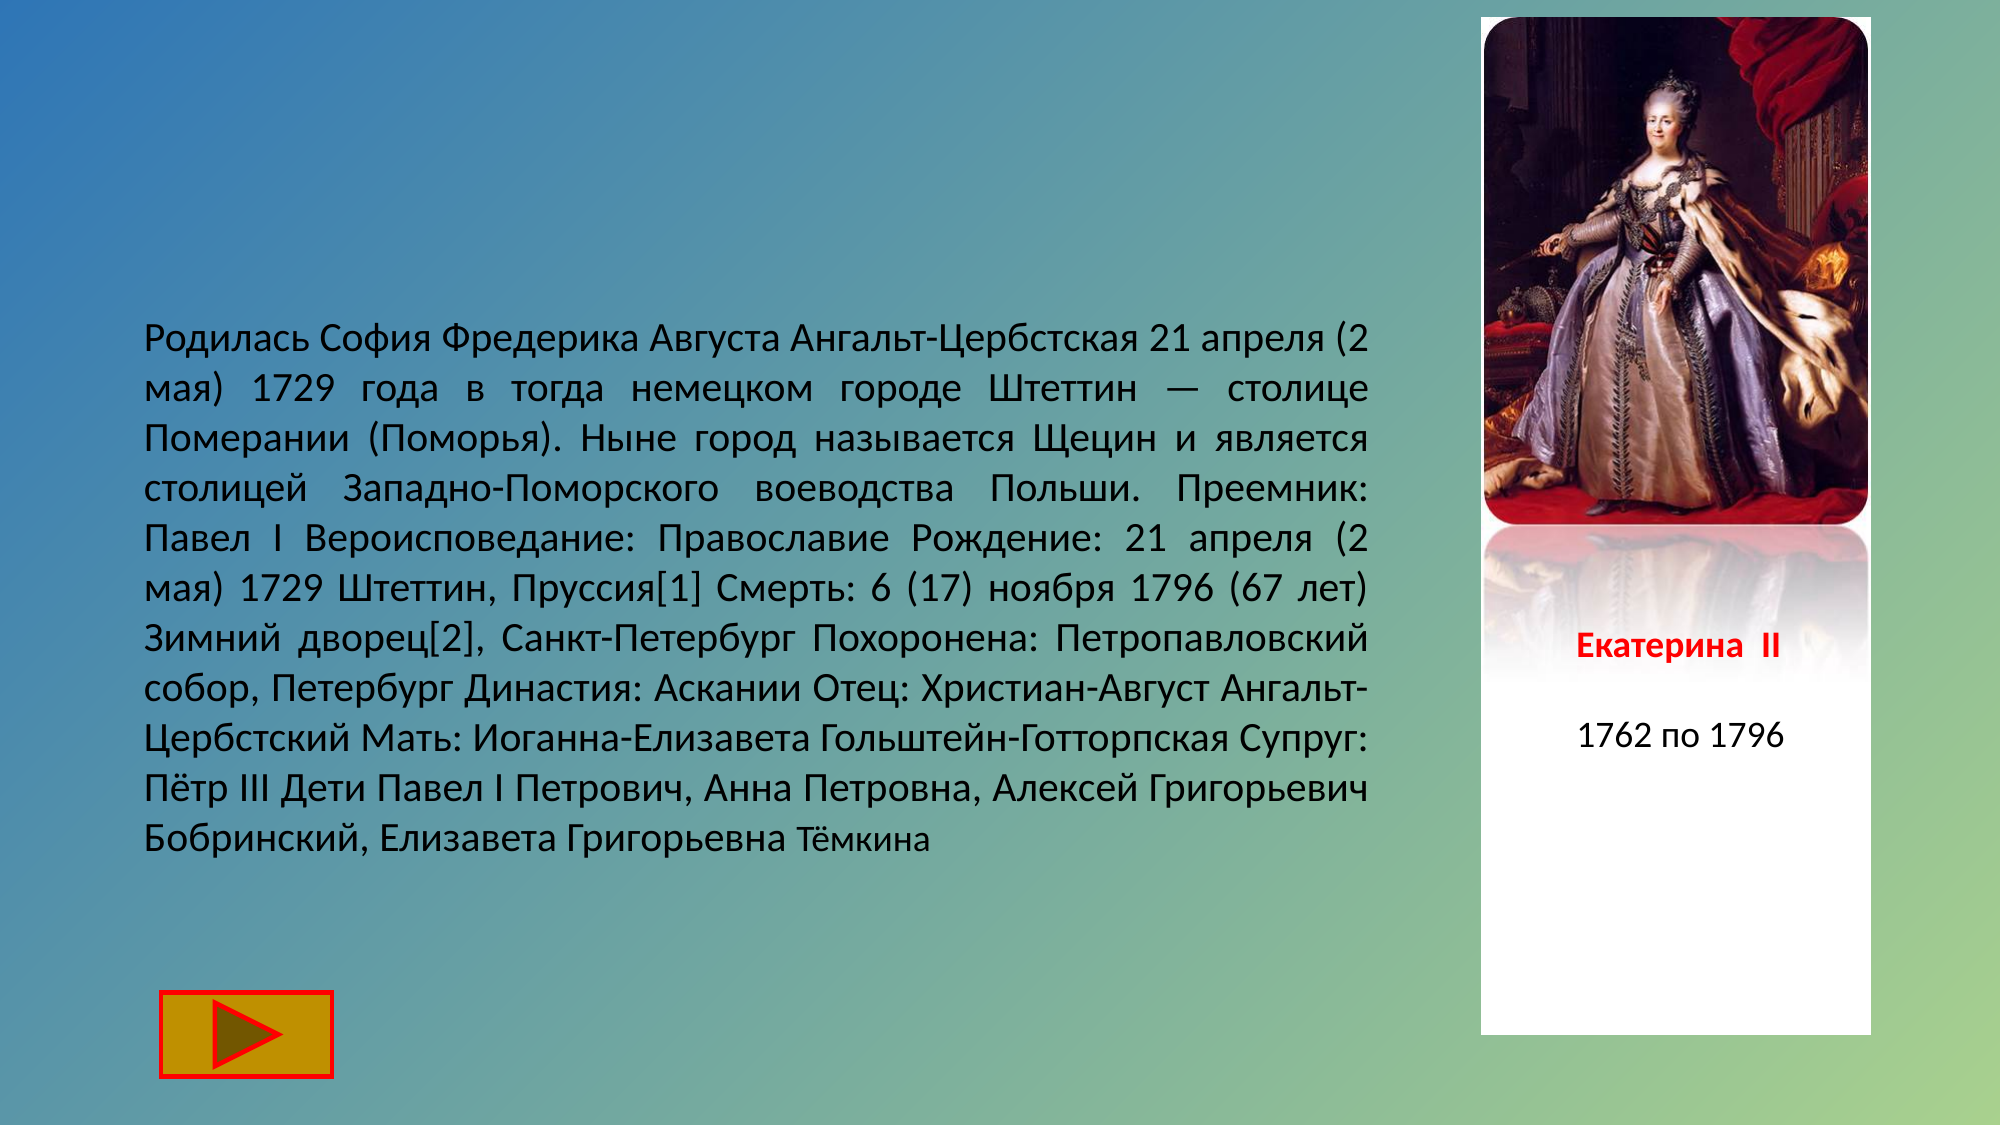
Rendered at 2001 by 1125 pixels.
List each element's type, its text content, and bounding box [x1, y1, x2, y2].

text_box [160, 991, 333, 1078]
picture [1481, 17, 1871, 1035]
text_box Родилась София Фредерика Августа Ангальт-Цербстская 21 апреля (2 мая) 1729 года в тогда немецком городе Штеттин — столице Померании (Поморья). Ныне город называется Щецин и является столицей Западно-Поморского воеводства Польши. Преемник: Павел I Вероисповедание: Православие Рождение: 21 апреля (2 мая) 1729 Штеттин, Пруссия[1] Смерть: 6 (17) ноября 1796 (67 лет) Зимний дворец[2], Санкт-Петербург Похоронена: Петропавловский собор, Петербург Династия: Аскании Отец: Христиан-Август Ангальт-Цербстский Мать: Иоганна-Елизавета Гольштейн-Готторпская Супруг: Пётр III Дети Павел I Петрович, Анна Петровна, Алексей Григорьевич Бобринский, Елизавета Григорьевна Тёмкина [129, 302, 1385, 868]
